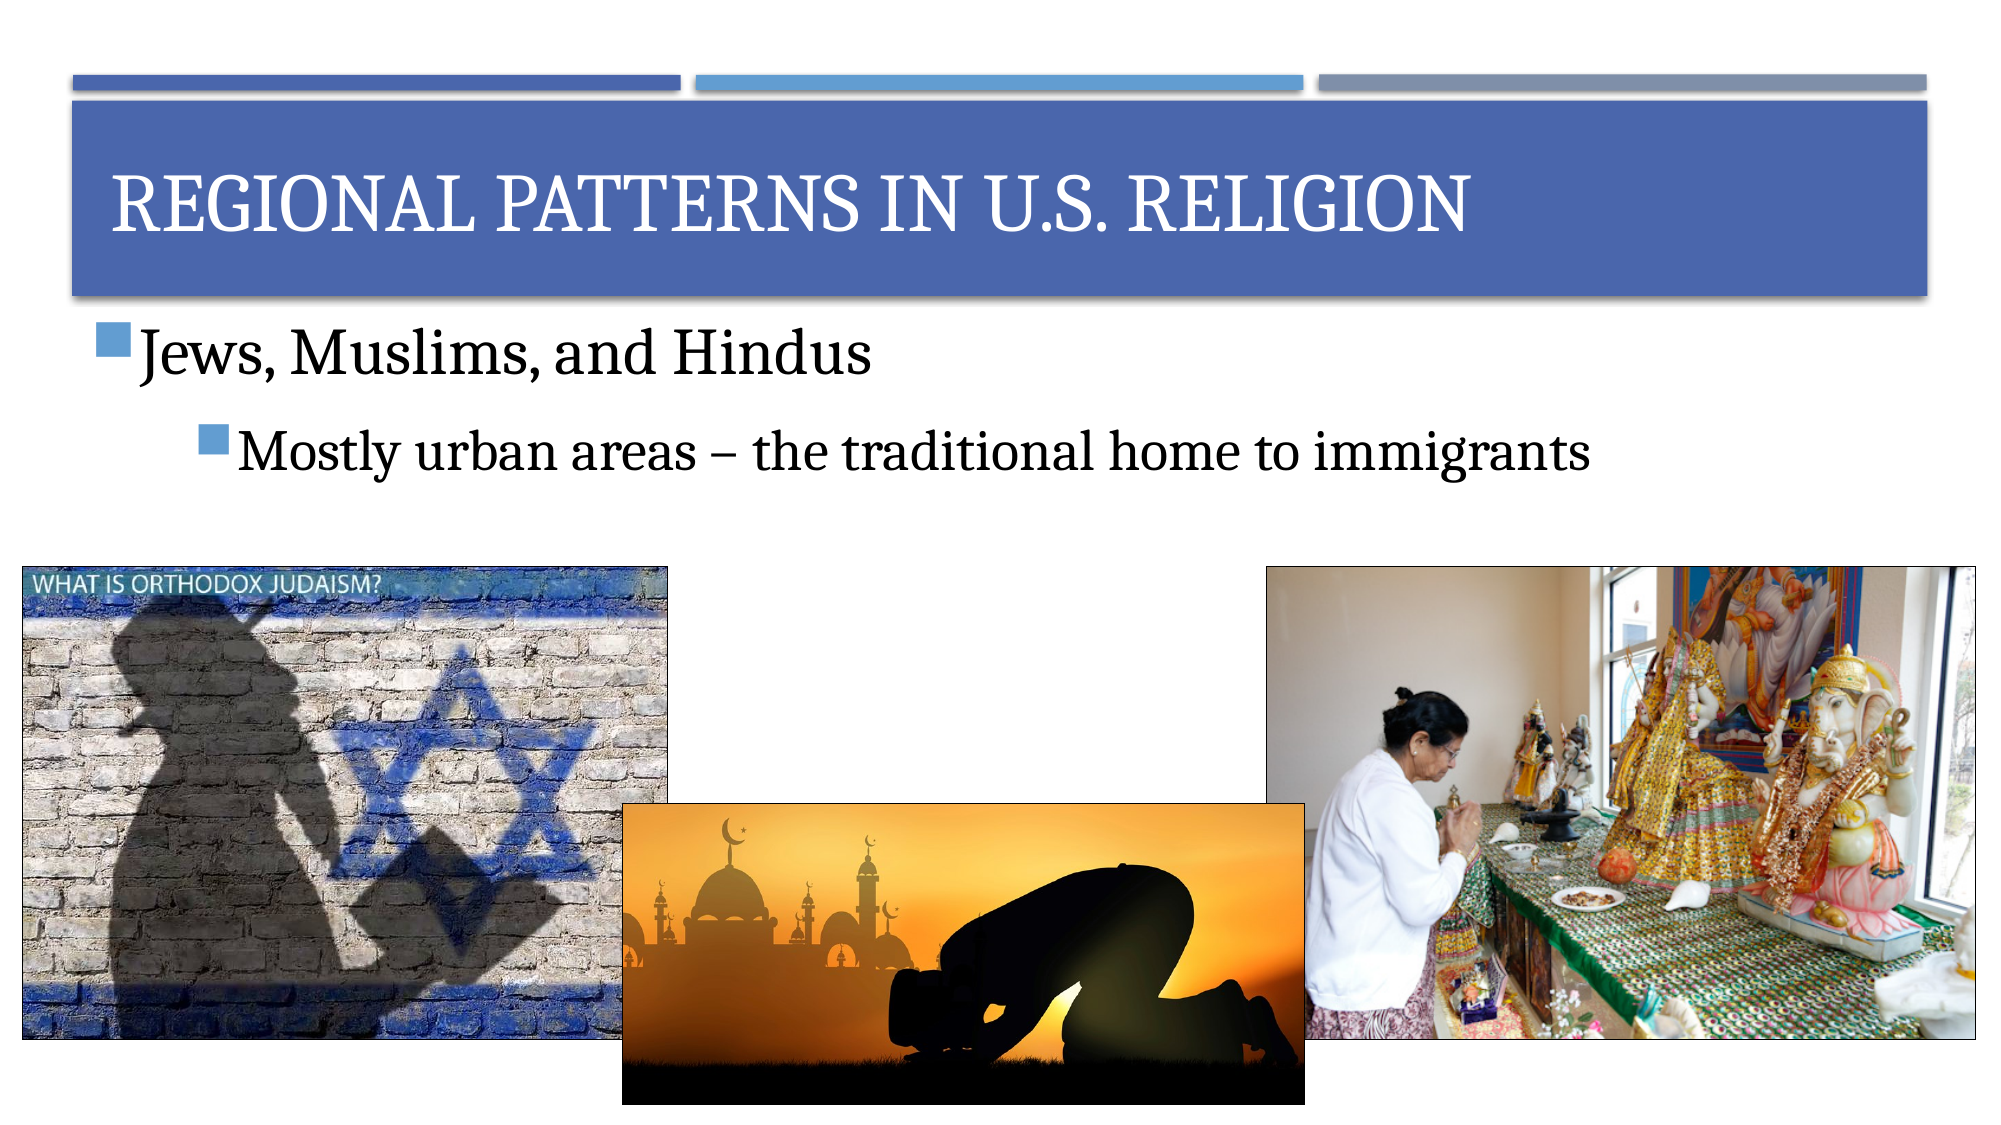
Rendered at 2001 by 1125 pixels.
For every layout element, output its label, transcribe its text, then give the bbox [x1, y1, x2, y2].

picture [22, 566, 1976, 1105]
list Jews, Muslims, and Hindus Mostly urban areas – the traditional home to immigrants [74, 299, 1905, 514]
title Regional Patterns in U.S. Religion [95, 115, 1905, 282]
